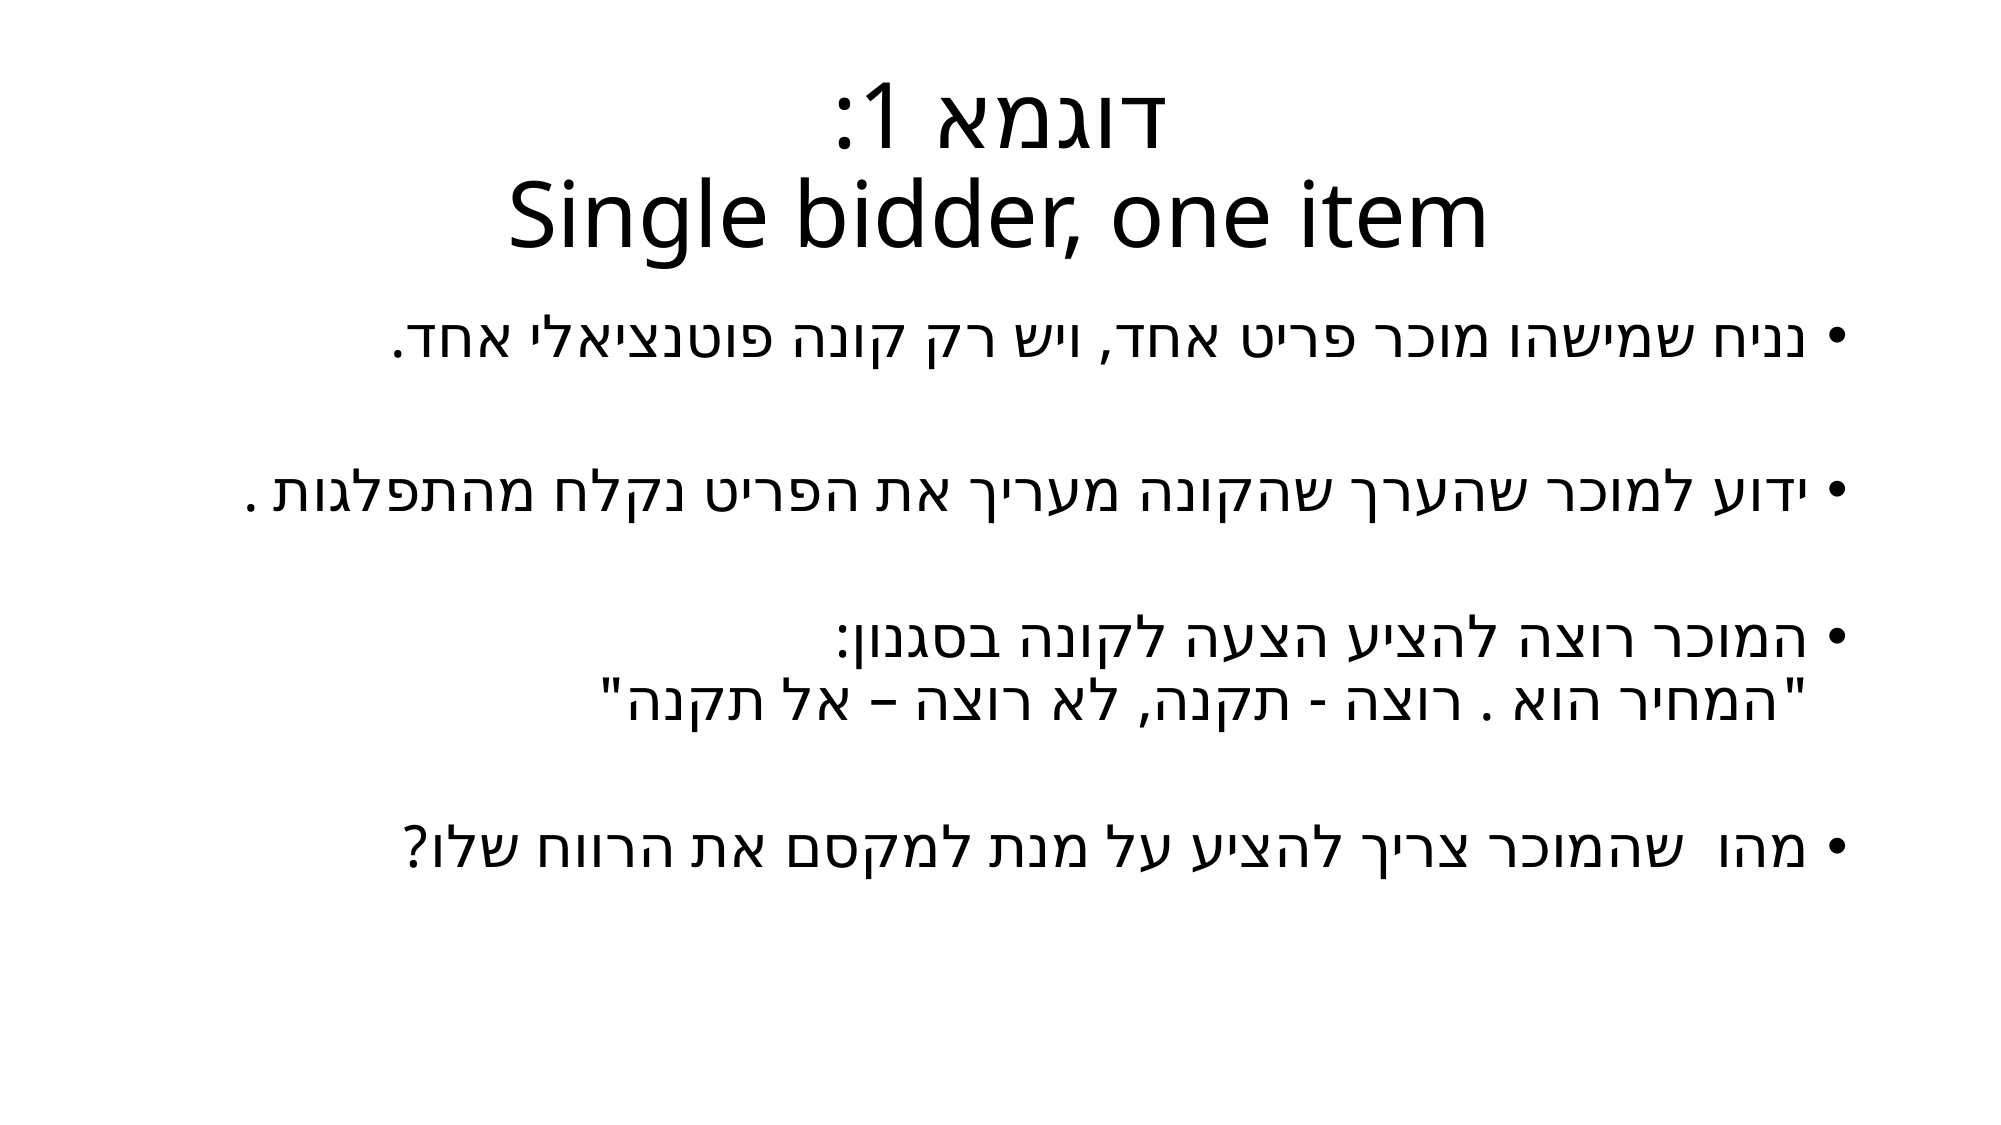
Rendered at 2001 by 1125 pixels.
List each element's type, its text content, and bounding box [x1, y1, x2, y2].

title דוגמא 1: Single bidder, one item [137, 59, 1863, 278]
